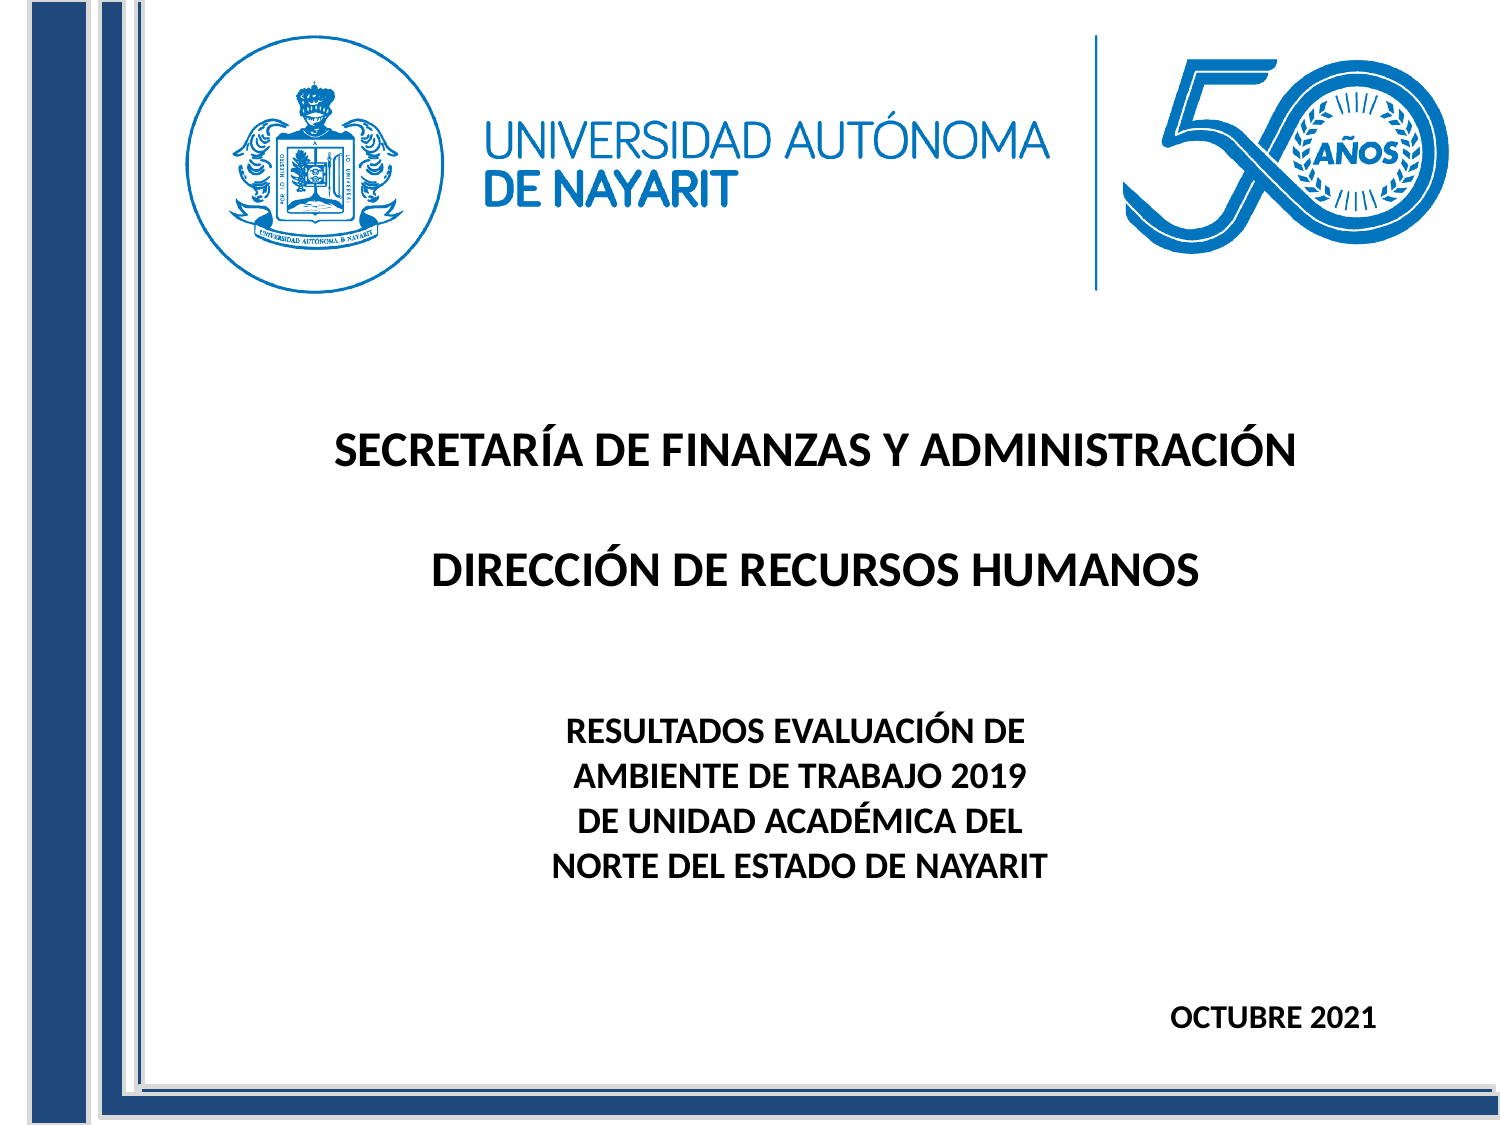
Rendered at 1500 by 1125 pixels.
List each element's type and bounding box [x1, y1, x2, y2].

picture [184, 33, 1449, 295]
text_box [29, 0, 1500, 1125]
